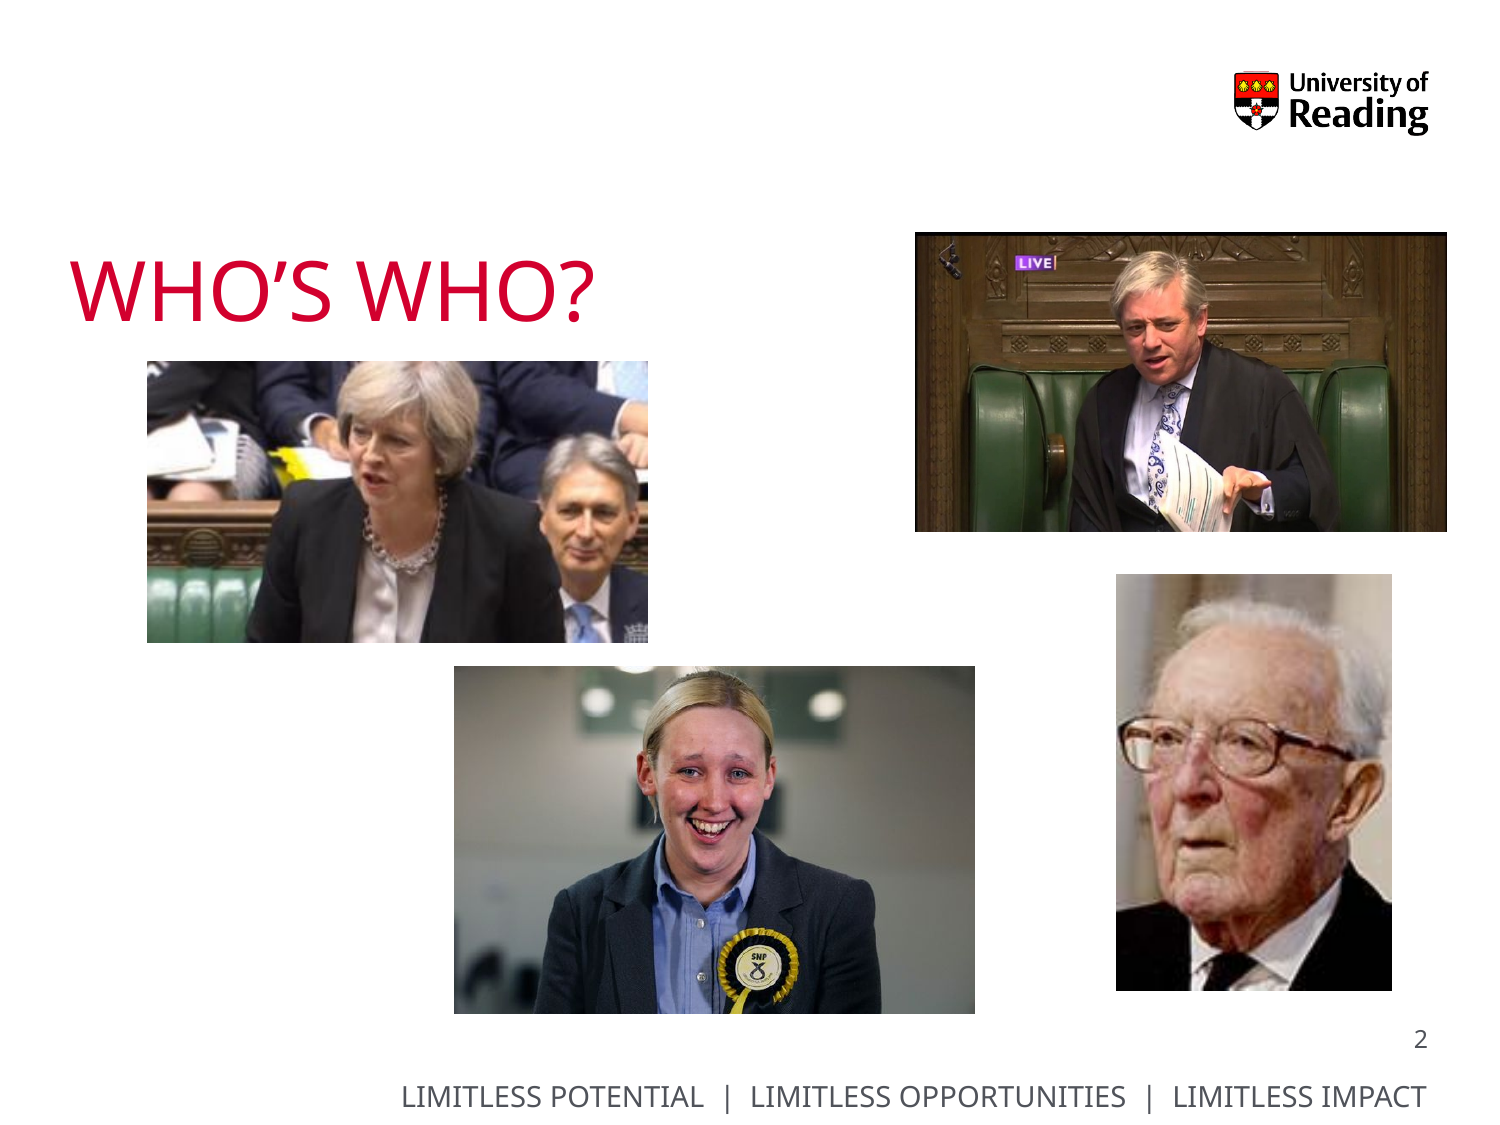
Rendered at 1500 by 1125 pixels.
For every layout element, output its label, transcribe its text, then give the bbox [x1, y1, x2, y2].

slide_number 2 [1316, 1023, 1428, 1065]
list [147, 361, 648, 644]
title Who’s who? [69, 202, 1428, 339]
picture [1115, 573, 1393, 991]
picture [454, 665, 976, 1014]
picture [915, 231, 1448, 532]
picture [1234, 71, 1429, 136]
